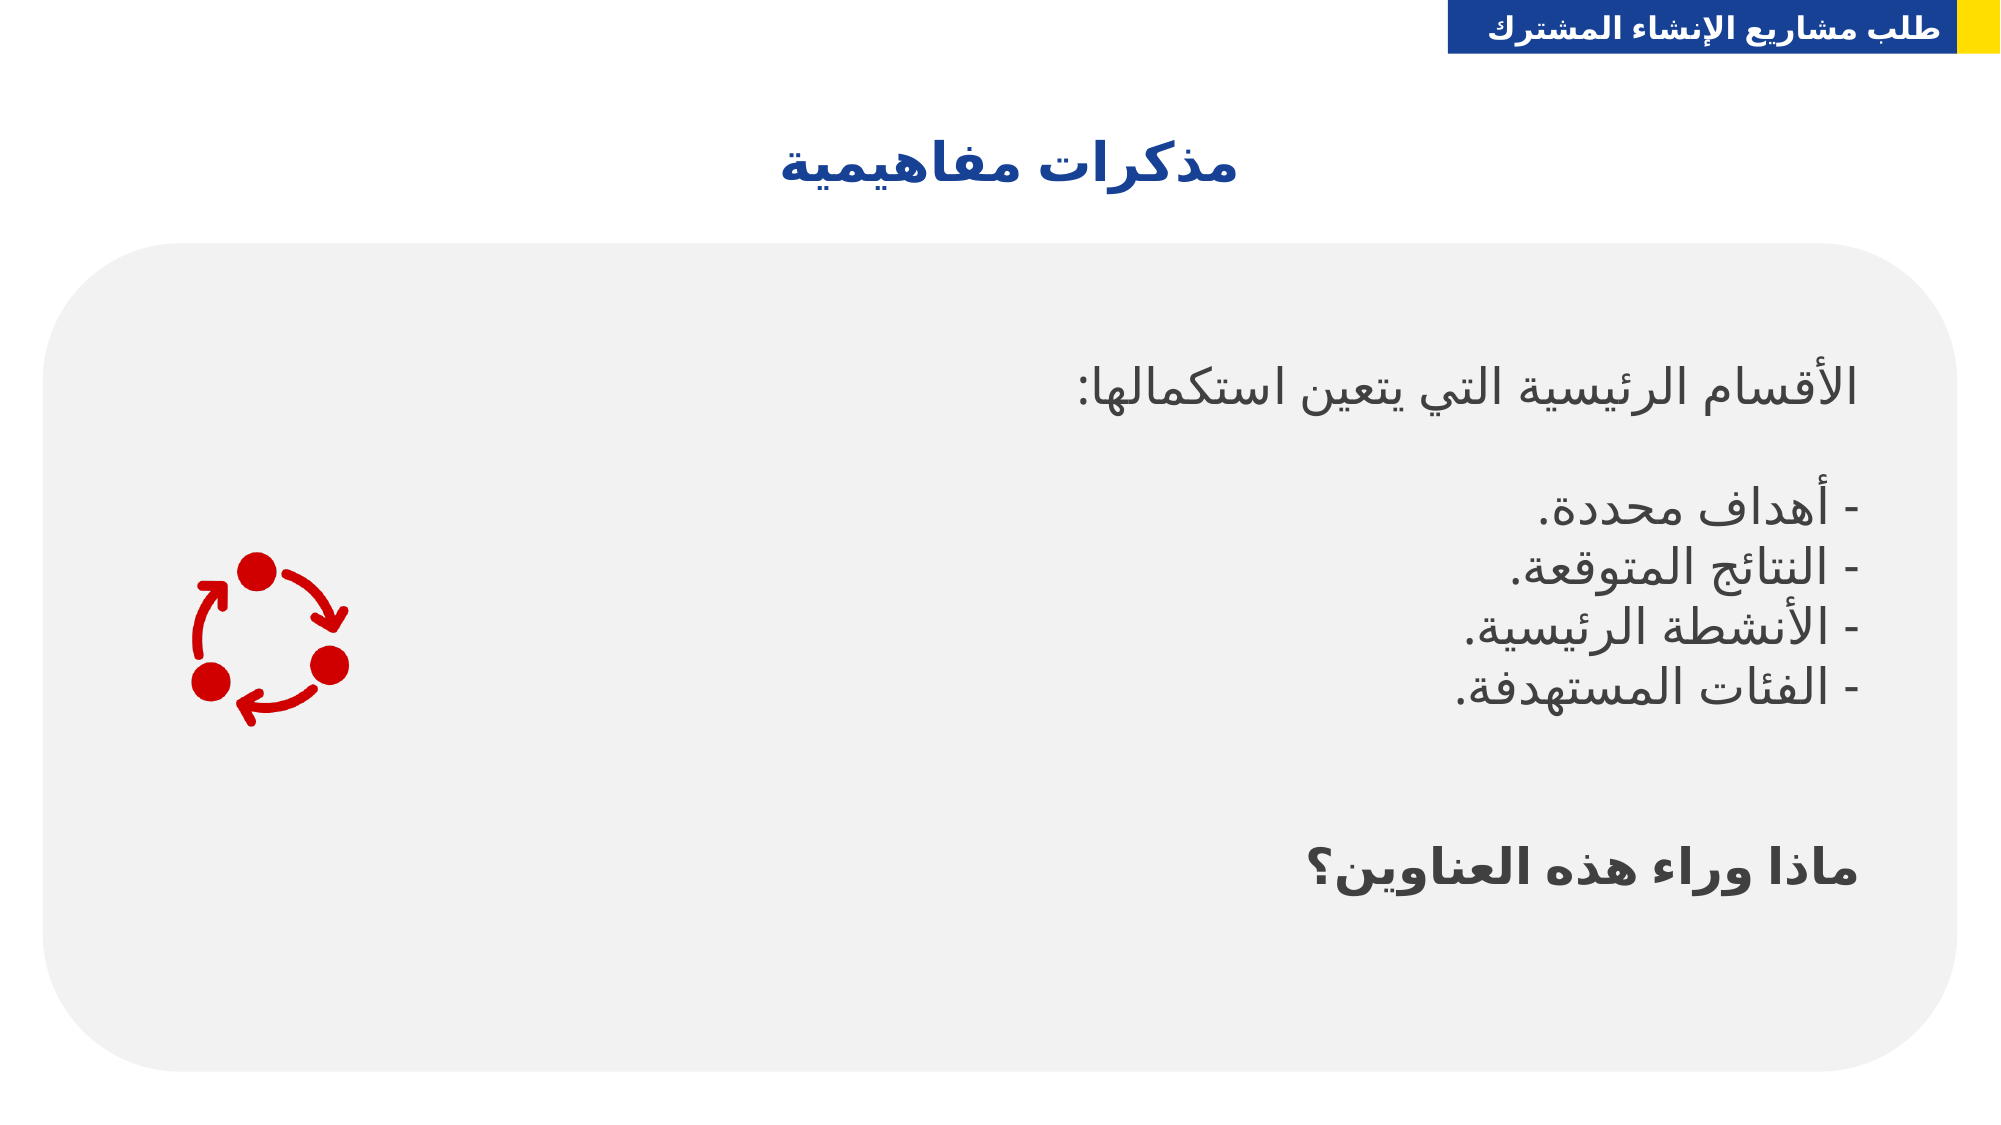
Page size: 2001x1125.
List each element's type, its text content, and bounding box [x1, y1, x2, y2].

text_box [1447, 0, 2000, 54]
text_box [41, 242, 1959, 1073]
text_box الأقسام الرئيسية التي يتعين استكمالها: - أهداف محددة. - النتائج المتوقعة. - الأنشطة الرئيسية. - الفئات المستهدفة. ماذا وراء هذه العناوين؟ [464, 346, 1876, 962]
text_box مذكرات مفاهيمية [541, 119, 1479, 200]
picture [147, 521, 382, 756]
